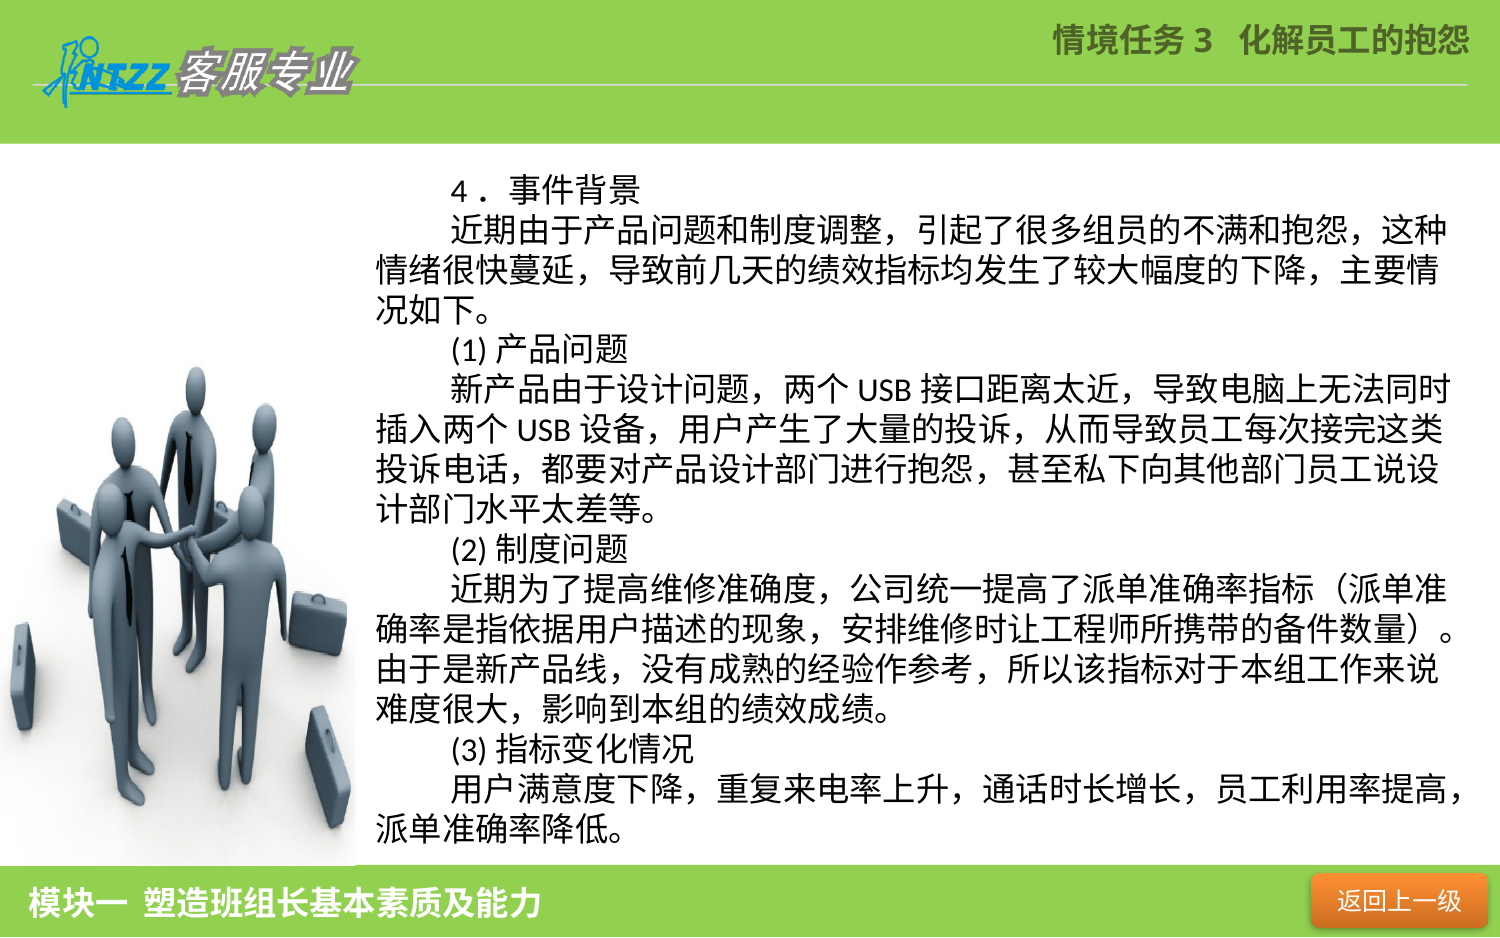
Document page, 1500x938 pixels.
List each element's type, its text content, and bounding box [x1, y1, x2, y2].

text_box 返回上一级 [1311, 873, 1489, 929]
picture [40, 36, 85, 108]
text_box 4．事件背景 近期由于产品问题和制度调整，引起了很多组员的不满和抱怨，这种情绪很快蔓延，导致前几天的绩效指标均发生了较大幅度的下降，主要情况如下。 (1)产品问题 新产品由于设计问题，两个USB接口距离太近，导致电脑上无法同时插入两个USB设备，用户产生了大量的投诉，从而导致员工每次接完这类投诉电话，都要对产品设计部门进行抱怨，甚至私下向其他部门员工说设计部门水平太差等。 (2)制度问题 近期为了提高维修准确度，公司统一提高了派单准确率指标（派单准确率是指依据用户描述的现象，安排维修时让工程师所携带的备件数量）。由于是新产品线，没有成熟的经验作参考，所以该指标对于本组工作来说难度很大，影响到本组的绩效成绩。 (3)指标变化情况 用户满意度下降，重复来电率上升，通话时长增长，员工利用率提高，派单准确率降低。 [360, 161, 1483, 855]
picture [0, 350, 356, 866]
text_box [0, 864, 1500, 937]
text_box 模块一 塑造班组长基本素质及能力 [17, 876, 727, 928]
picture [85, 85, 92, 91]
picture [101, 73, 111, 85]
picture [74, 48, 86, 66]
picture [82, 40, 96, 55]
text_box 情境任务3 化解员工的抱怨 [947, 13, 1483, 65]
picture [67, 36, 362, 108]
picture [74, 64, 84, 87]
picture [63, 44, 75, 72]
text_box [0, 0, 1500, 144]
